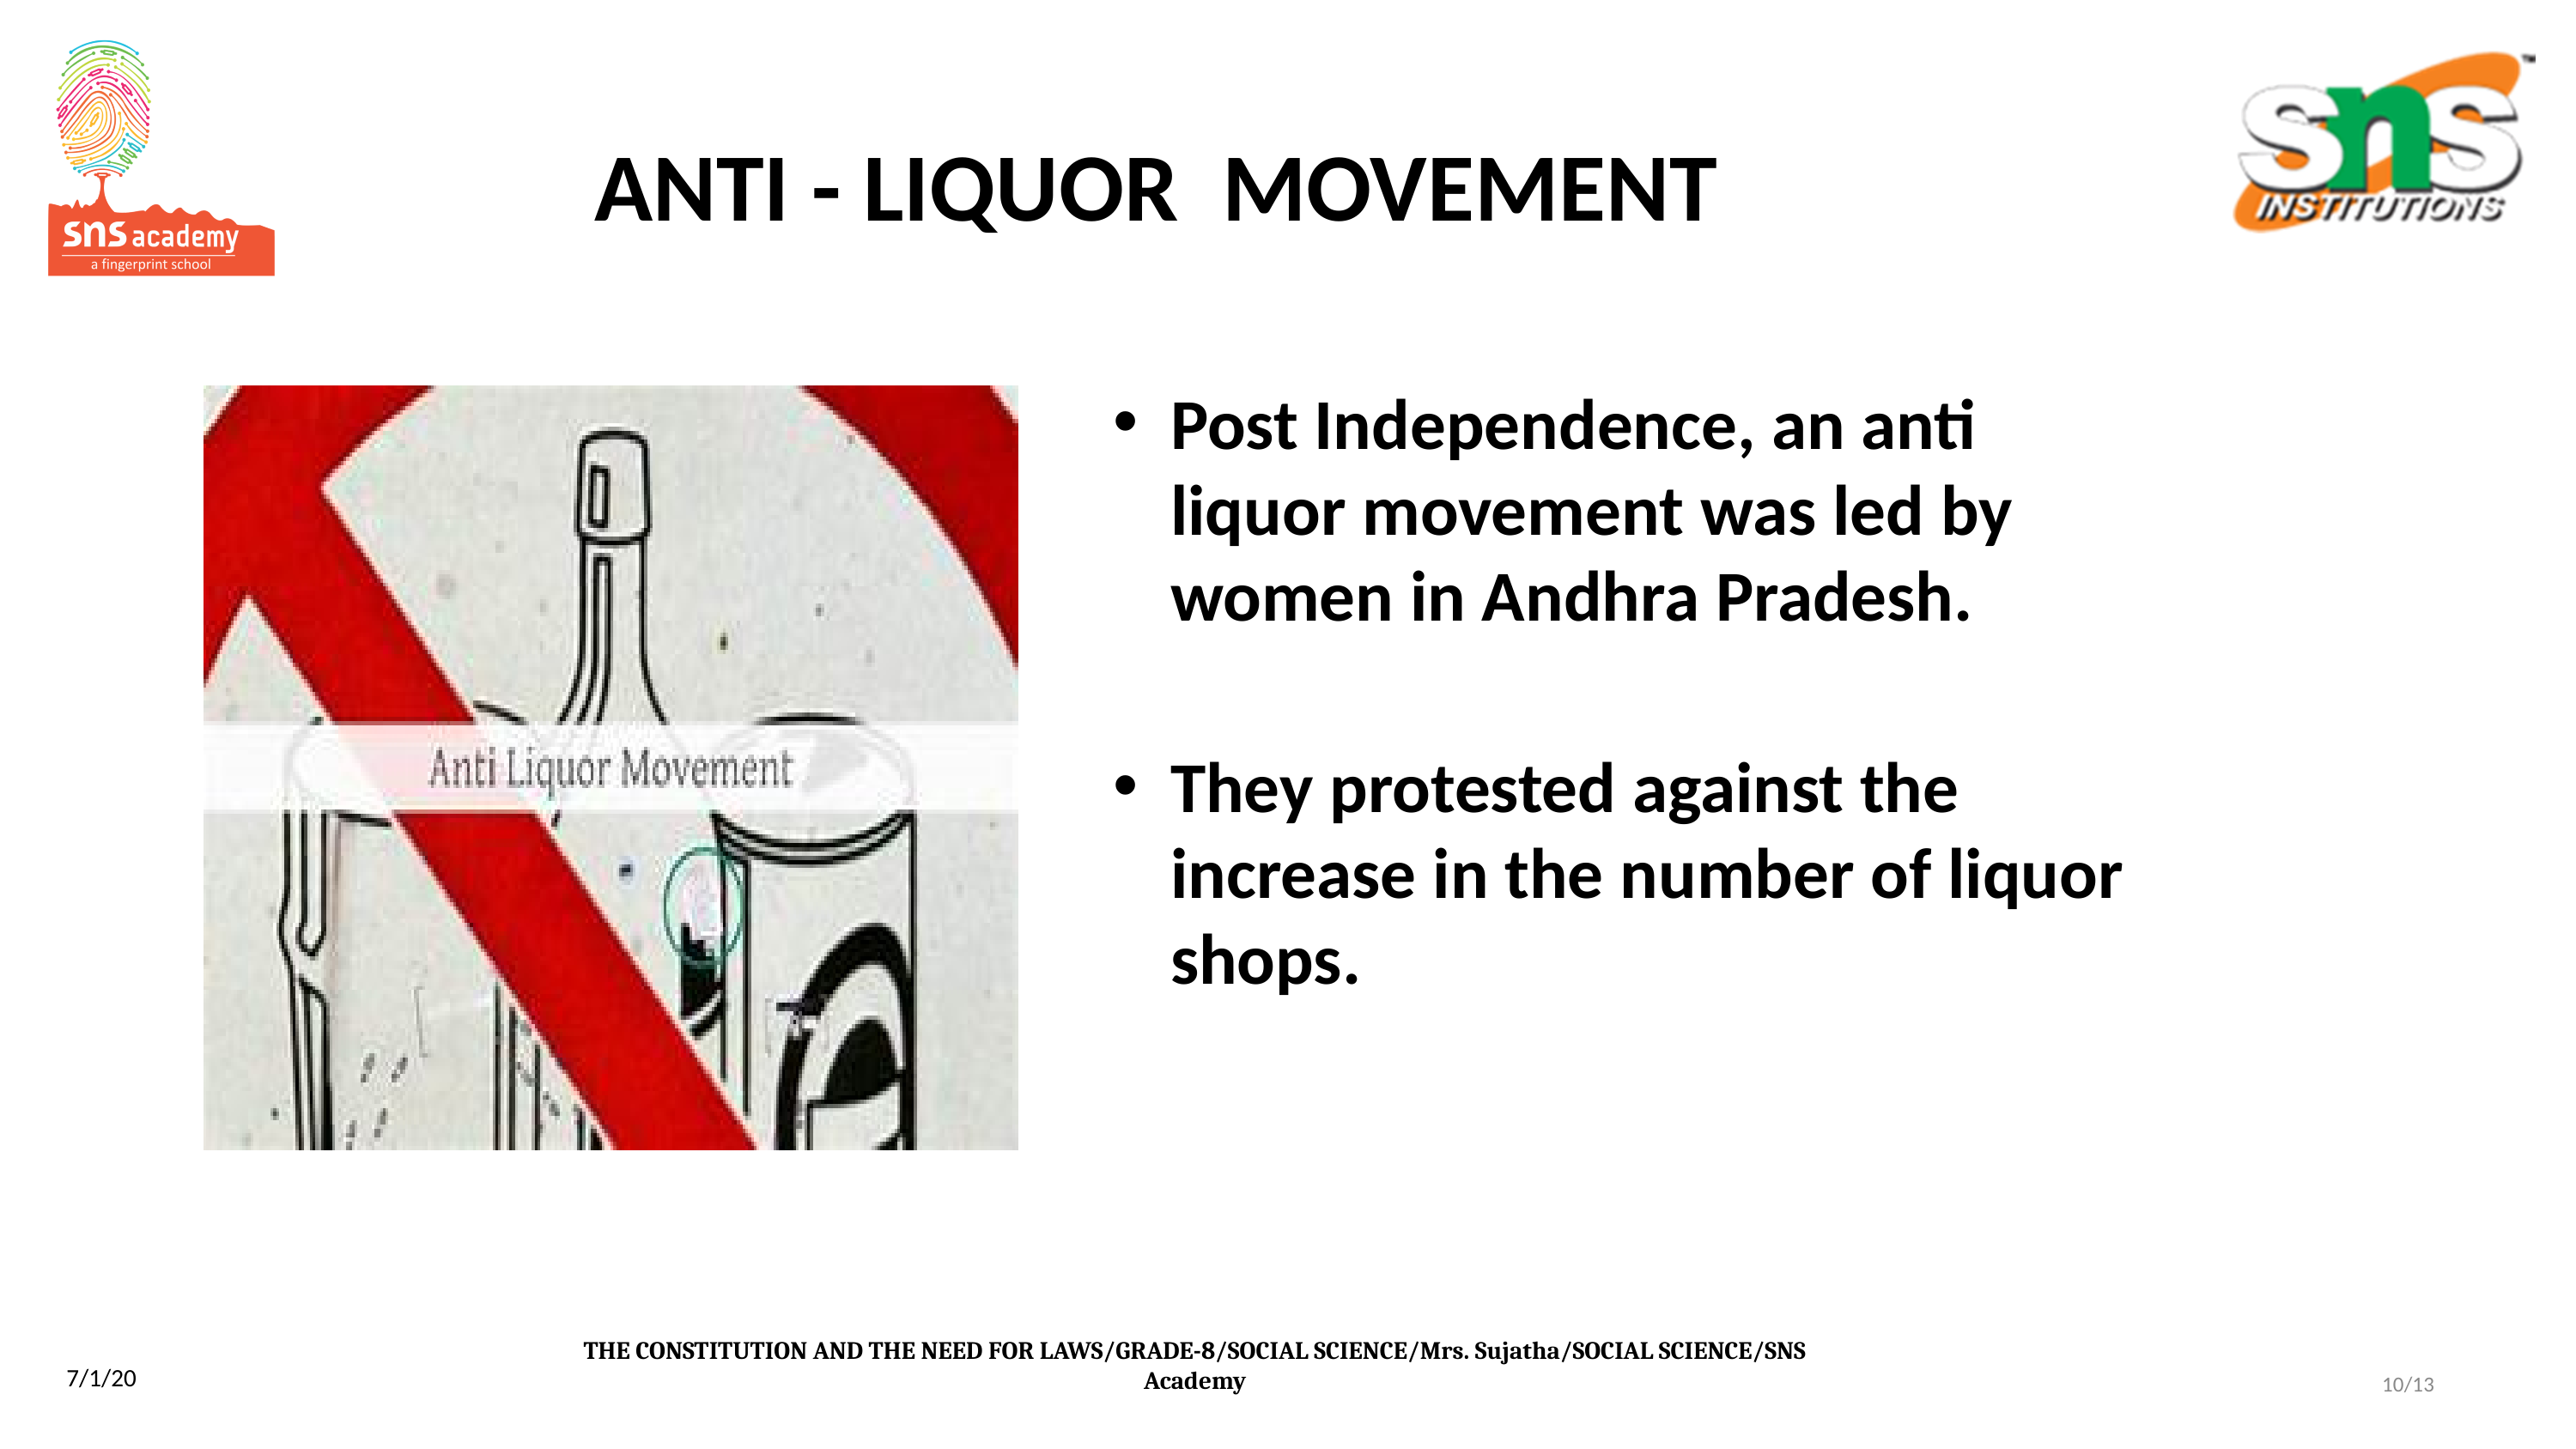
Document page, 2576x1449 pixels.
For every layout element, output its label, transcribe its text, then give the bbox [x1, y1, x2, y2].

picture [38, 33, 280, 285]
title ANTI - LIQUOR MOVEMENT [576, 101, 1736, 263]
slide_number 10/13 [2146, 1357, 2447, 1410]
picture [2233, 50, 2536, 233]
picture [204, 385, 1019, 1150]
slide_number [53, 1350, 355, 1403]
text_box THE CONSTITUTION AND THE NEED FOR LAWS/GRADE-8/SOCIAL SCIENCE/Mrs. Sujatha/SOCIAL SCIENCE/SNS Academy [550, 1328, 1839, 1401]
list Post Independence, an anti liquor movement was led by women in Andhra Pradesh. They protested against the increase in the number of liquor shops. [1093, 371, 2157, 1150]
